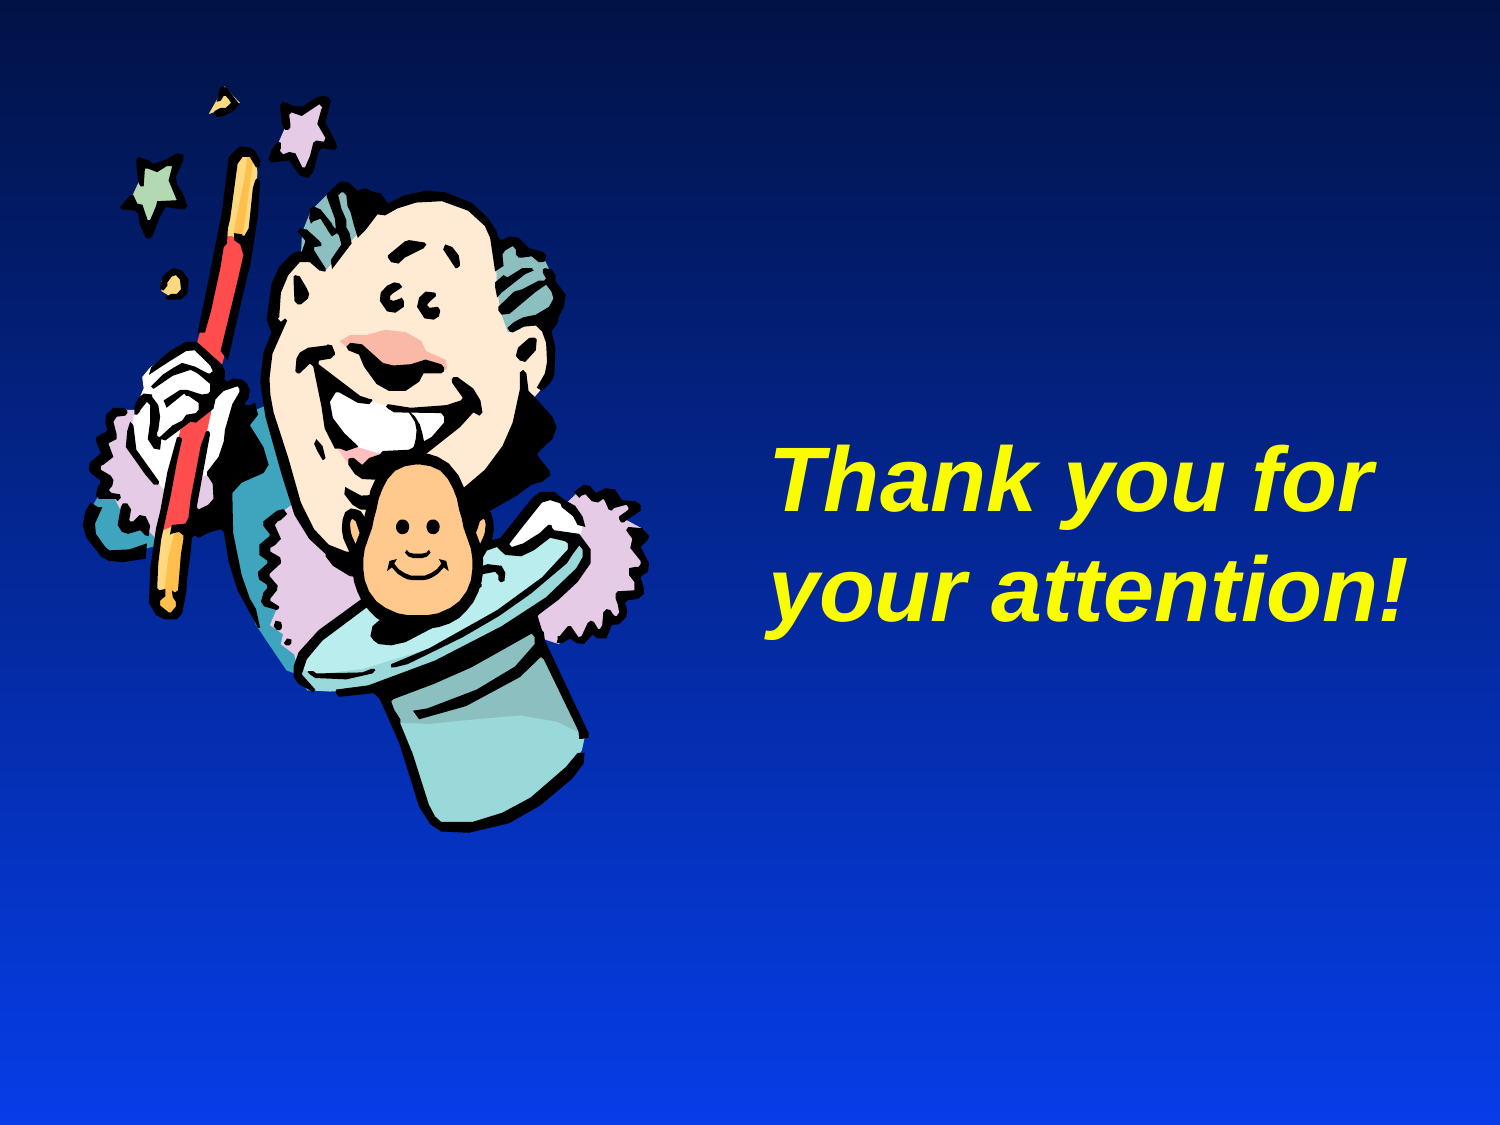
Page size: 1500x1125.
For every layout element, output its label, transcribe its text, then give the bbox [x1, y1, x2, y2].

picture [82, 80, 656, 840]
text_box Thank you for your attention! [753, 412, 1425, 648]
